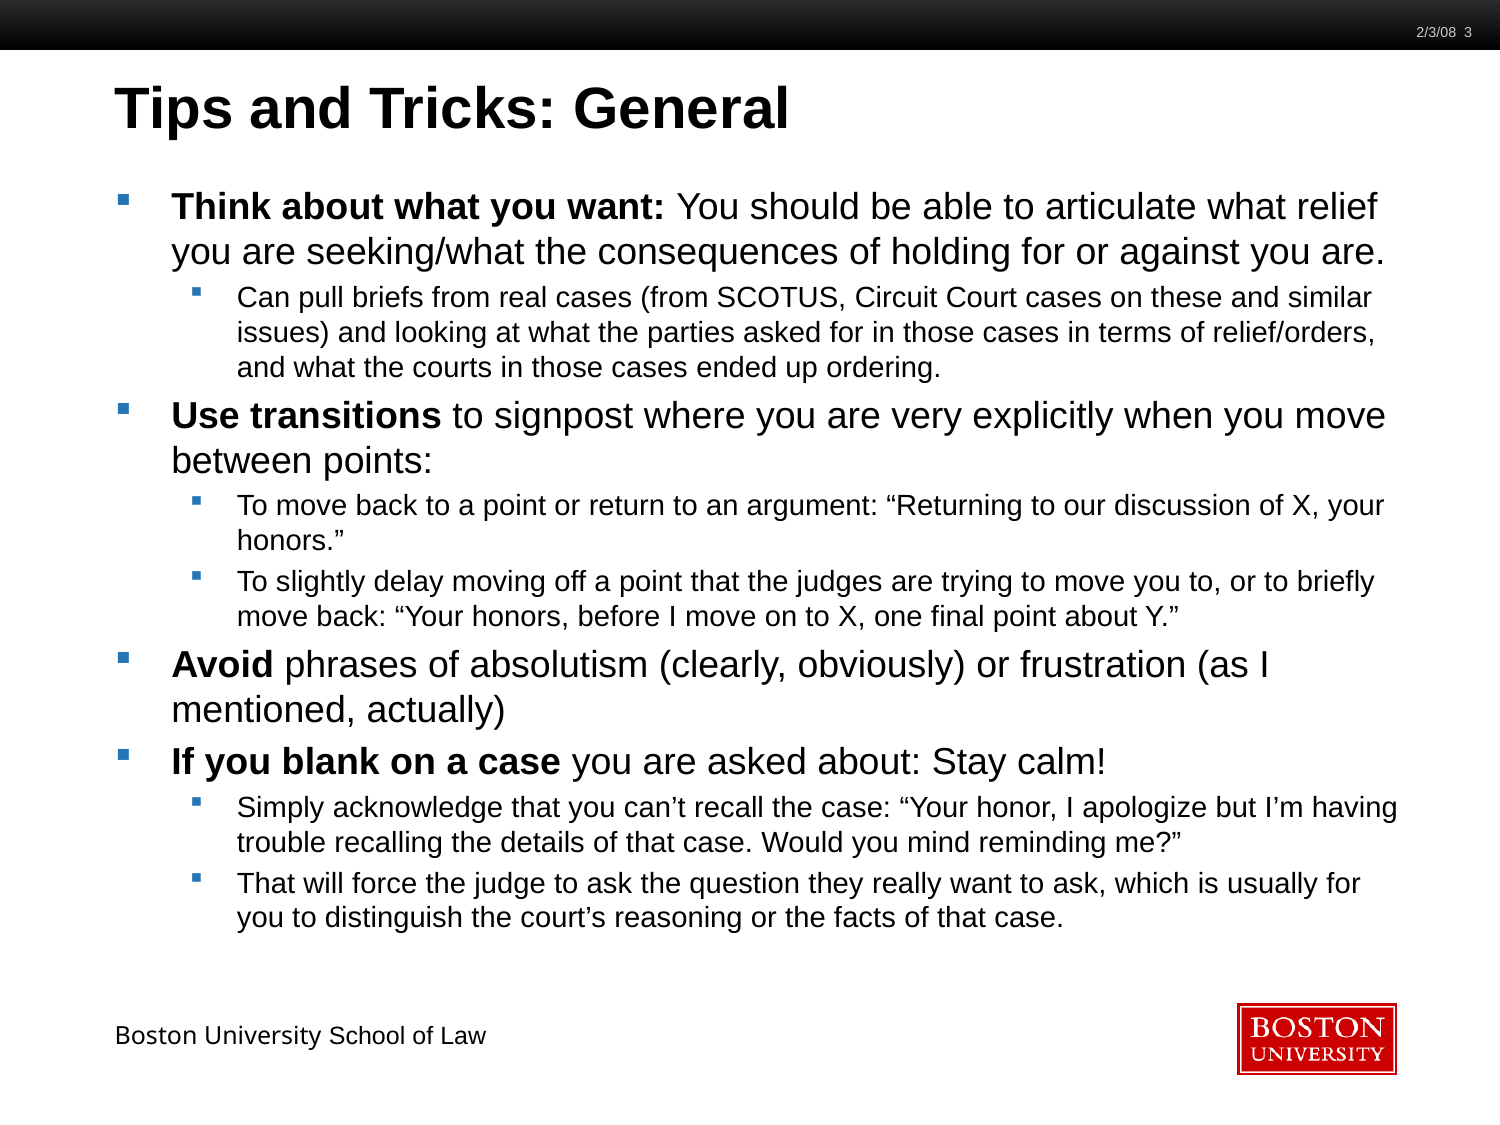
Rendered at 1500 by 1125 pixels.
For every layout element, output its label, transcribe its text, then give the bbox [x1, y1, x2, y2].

picture [1237, 1003, 1397, 1075]
list Think about what you want: You should be able to articulate what relief you are seeking/what the consequences of holding for or against you are. Can pull briefs from real cases (from SCOTUS, Circuit Court cases on these and similar issues) and looking at what the parties asked for in those cases in terms of relief/orders, and what the courts in those cases ended up ordering. Use transitions to signpost where you are very explicitly when you move between points: To move back to a point or return to an argument: “Returning to our discussion of X, your honors.” To slightly delay moving off a point that the judges are trying to move you to, or to briefly move back: “Your honors, before I move on to X, one final point about Y.” Avoid phrases of absolutism (clearly, obviously) or frustration (as I mentioned, actually) If you blank on a case you are asked about: Stay calm! Simply acknowledge that you can’t recall the case: “Your honor, I apologize but I’m having trouble recalling the details of that case. Would you mind reminding me?” That will force the judge to ask the question they really want to ask, which is usually for you to distinguish the court’s reasoning or the facts of that case. [99, 174, 1425, 975]
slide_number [1312, 12, 1488, 50]
title Tips and Tricks: General [99, 62, 1500, 163]
